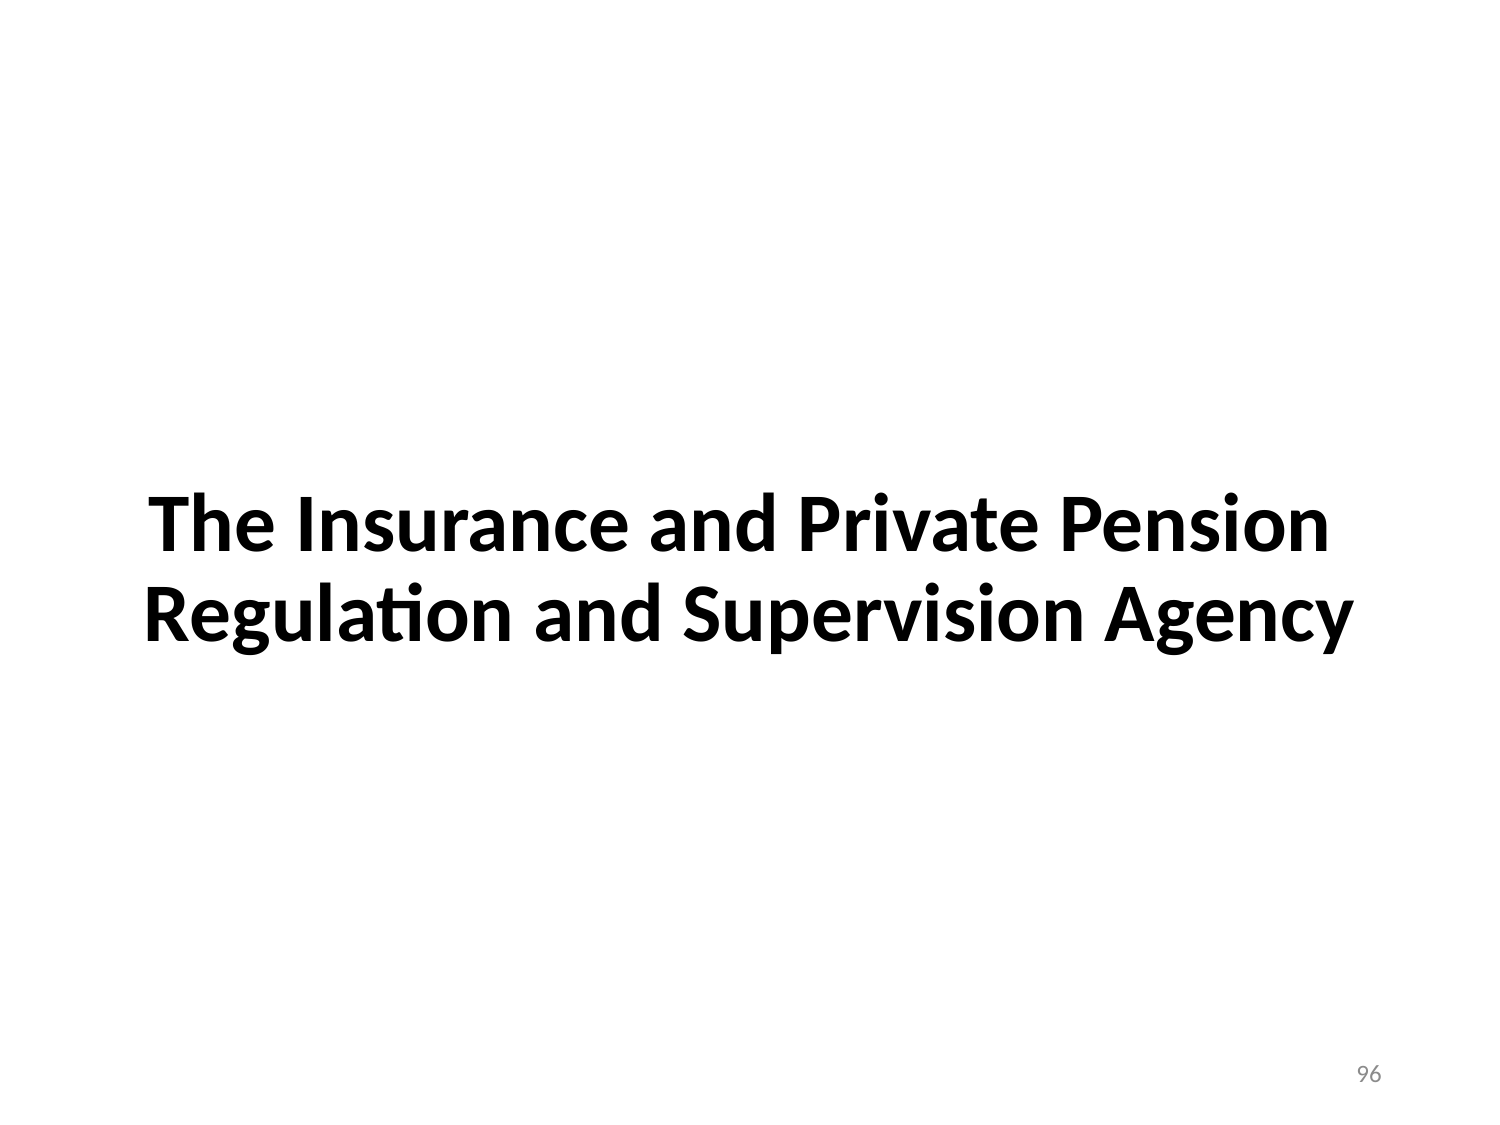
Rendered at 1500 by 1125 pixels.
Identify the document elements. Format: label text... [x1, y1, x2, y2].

title The Insurance and Private Pension Regulation and Supervision Agency [103, 22, 1397, 1125]
slide_number 96 [1059, 1042, 1397, 1103]
